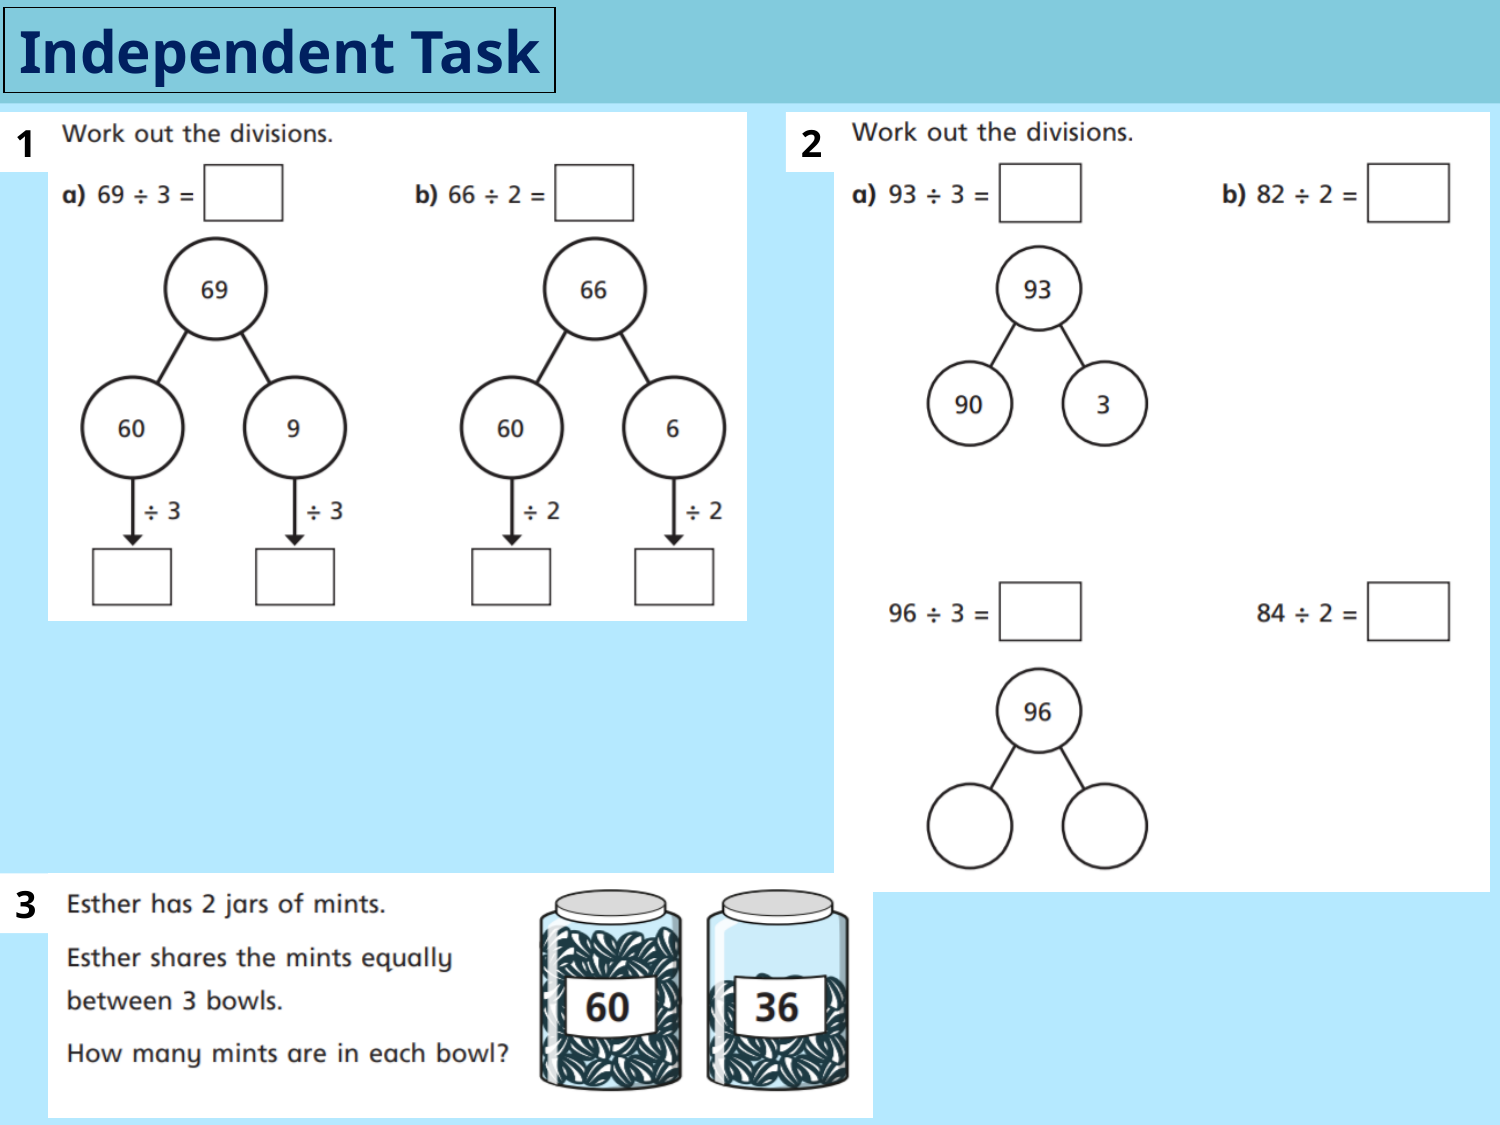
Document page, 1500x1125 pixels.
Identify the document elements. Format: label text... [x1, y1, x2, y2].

text_box Independent Task [4, 7, 556, 93]
text_box 1 [0, 112, 46, 172]
list [0, 0, 1500, 104]
text_box 3 [0, 873, 46, 934]
picture [48, 111, 748, 621]
picture [48, 111, 1491, 1118]
text_box 2 [785, 112, 832, 172]
